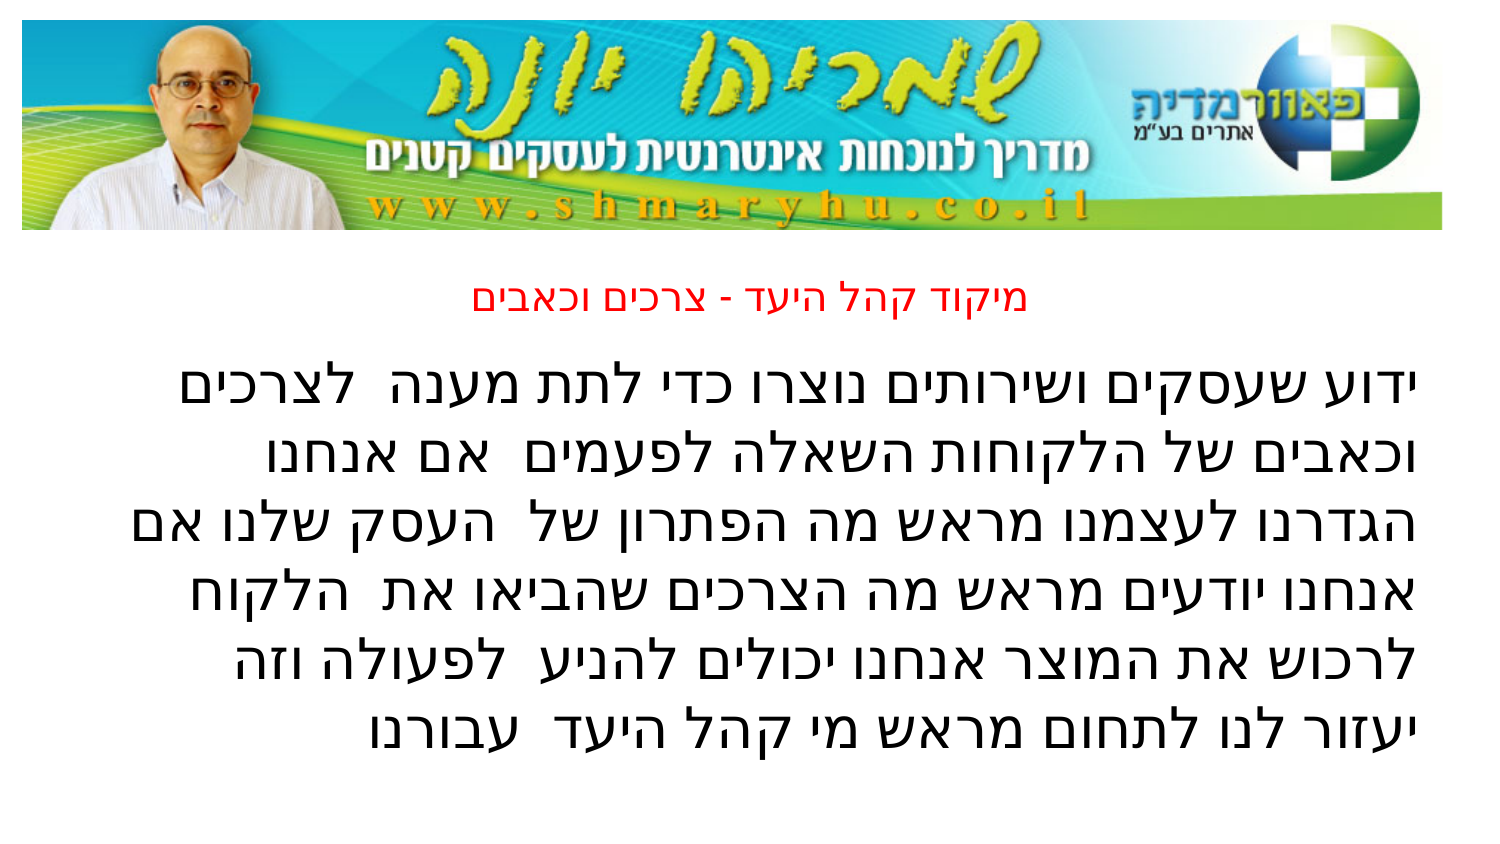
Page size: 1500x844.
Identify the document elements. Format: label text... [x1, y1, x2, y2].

subtitle ידוע שעסקים ושירותים נוצרו כדי לתת מענה לצרכים וכאבים של הלקוחות השאלה לפעמים אם אנחנו הגדרנו לעצמנו מראש מה הפתרון של העסק שלנו אם אנחנו יודעים מראש מה הצרכים שהביאו את הלקוח לרכוש את המוצר אנחנו יכולים להניע לפעולה וזה יעזור לנו לתחום מראש מי קהל היעד עבורנו [100, 339, 1436, 777]
title מיקוד קהל היעד - צרכים וכאבים [112, 262, 1388, 328]
picture [21, 19, 1500, 230]
